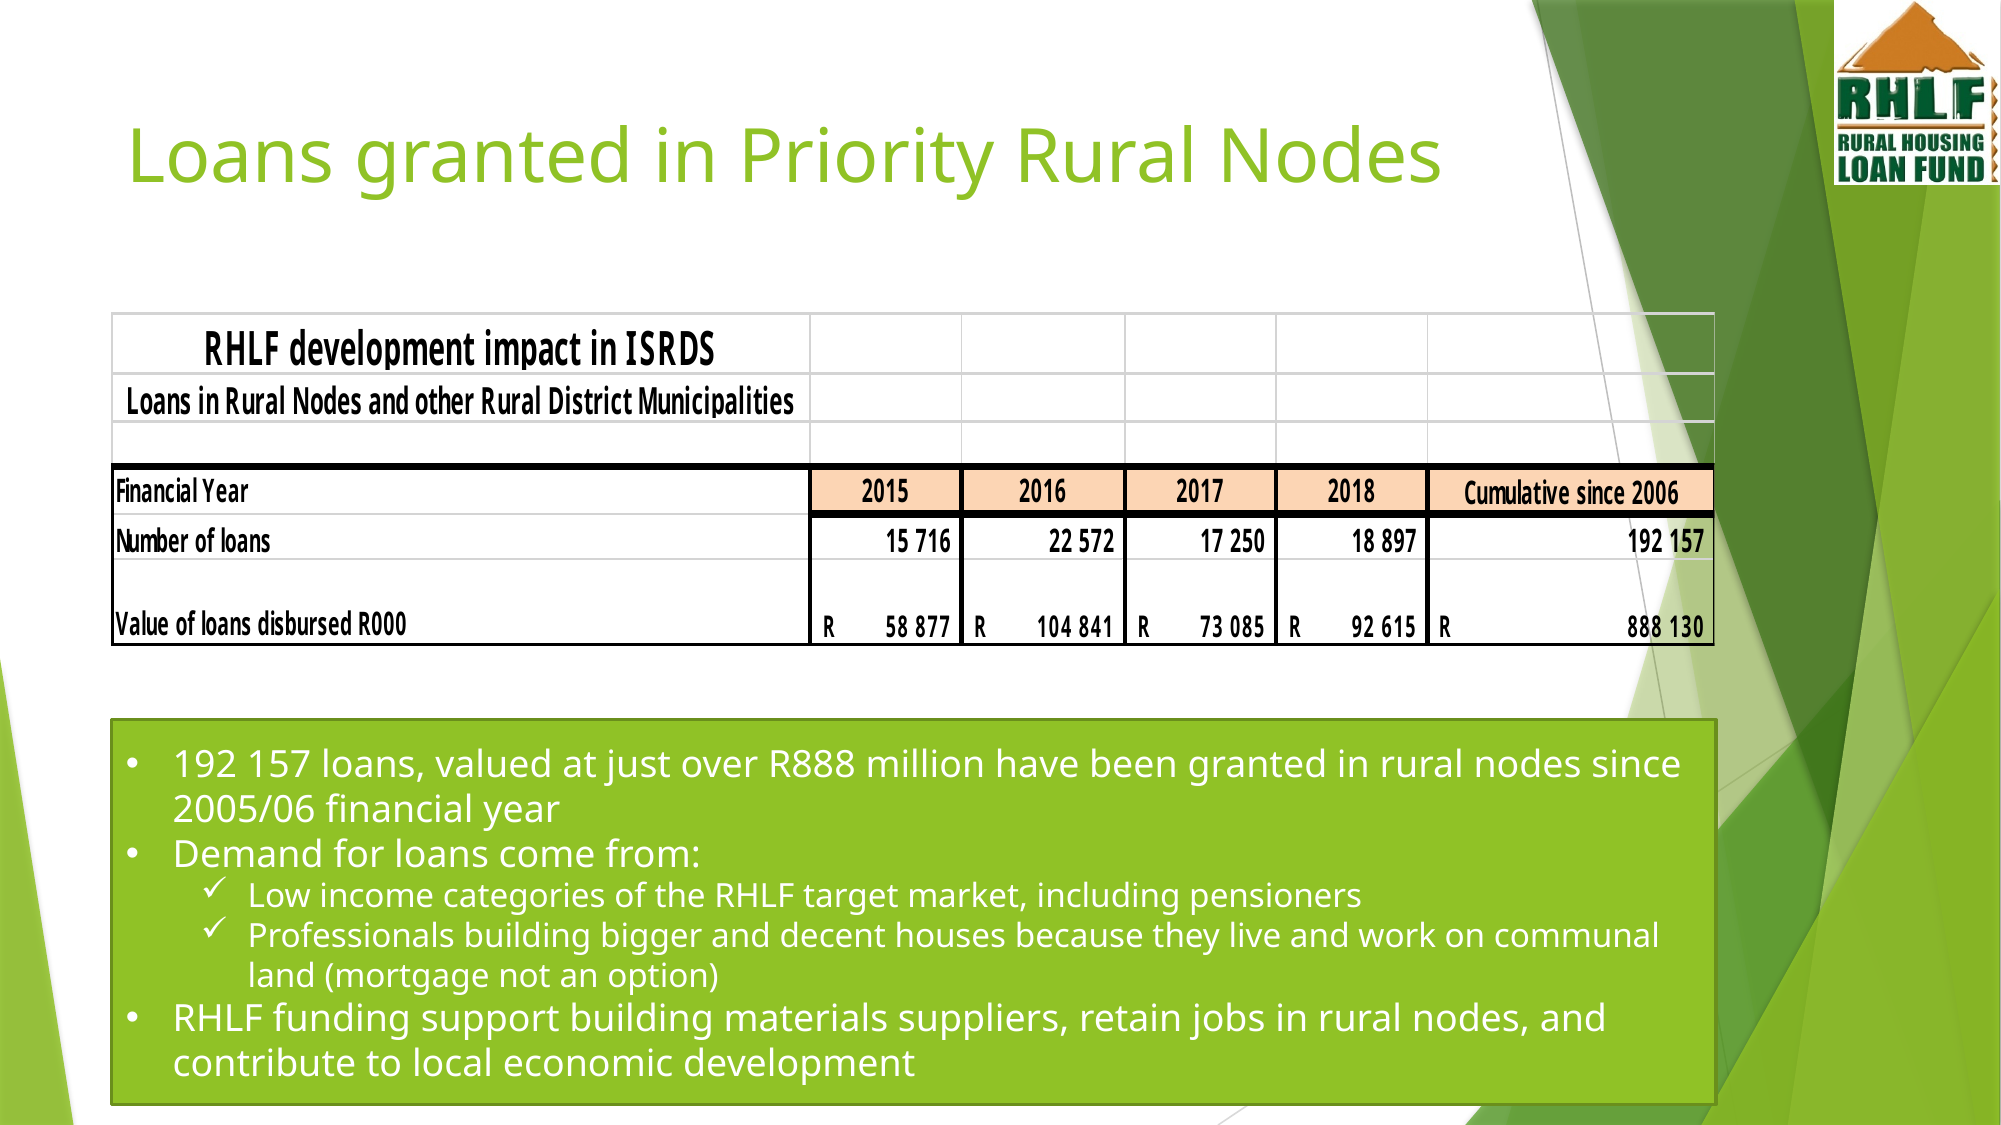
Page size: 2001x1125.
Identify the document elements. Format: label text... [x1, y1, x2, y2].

title Loans granted in Priority Rural Nodes [111, 99, 1522, 311]
picture [110, 311, 1717, 649]
text_box 192 157 loans, valued at just over R888 million have been granted in rural nodes since 2005/06 financial year Demand for loans come from: Low income categories of the RHLF target market, including pensioners Professionals building bigger and decent houses because they live and work on communal land (mortgage not an option) RHLF funding support building materials suppliers, retain jobs in rural nodes, and contribute to local economic development [110, 718, 1718, 1106]
picture [1834, 0, 2000, 186]
